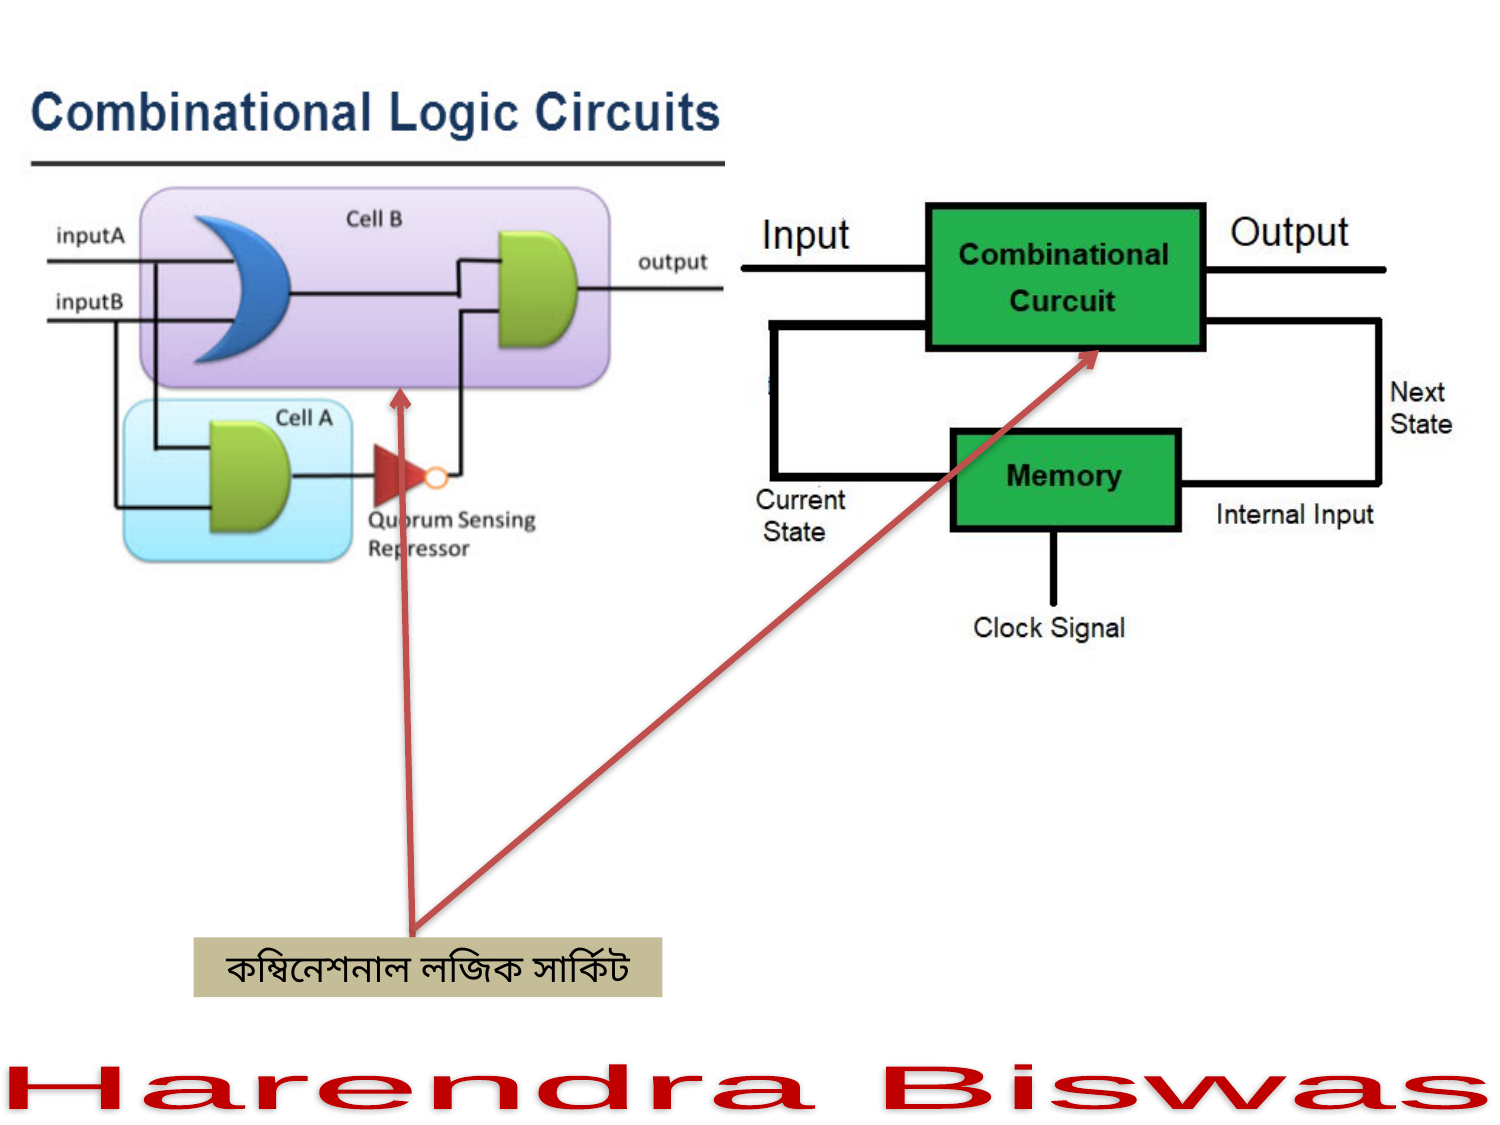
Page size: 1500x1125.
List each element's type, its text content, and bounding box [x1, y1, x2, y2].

text_box কম্বিনেশনাল লজিক সার্কিট [193, 937, 663, 998]
picture [9, 69, 1474, 668]
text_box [399, 387, 412, 938]
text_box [412, 349, 1100, 931]
